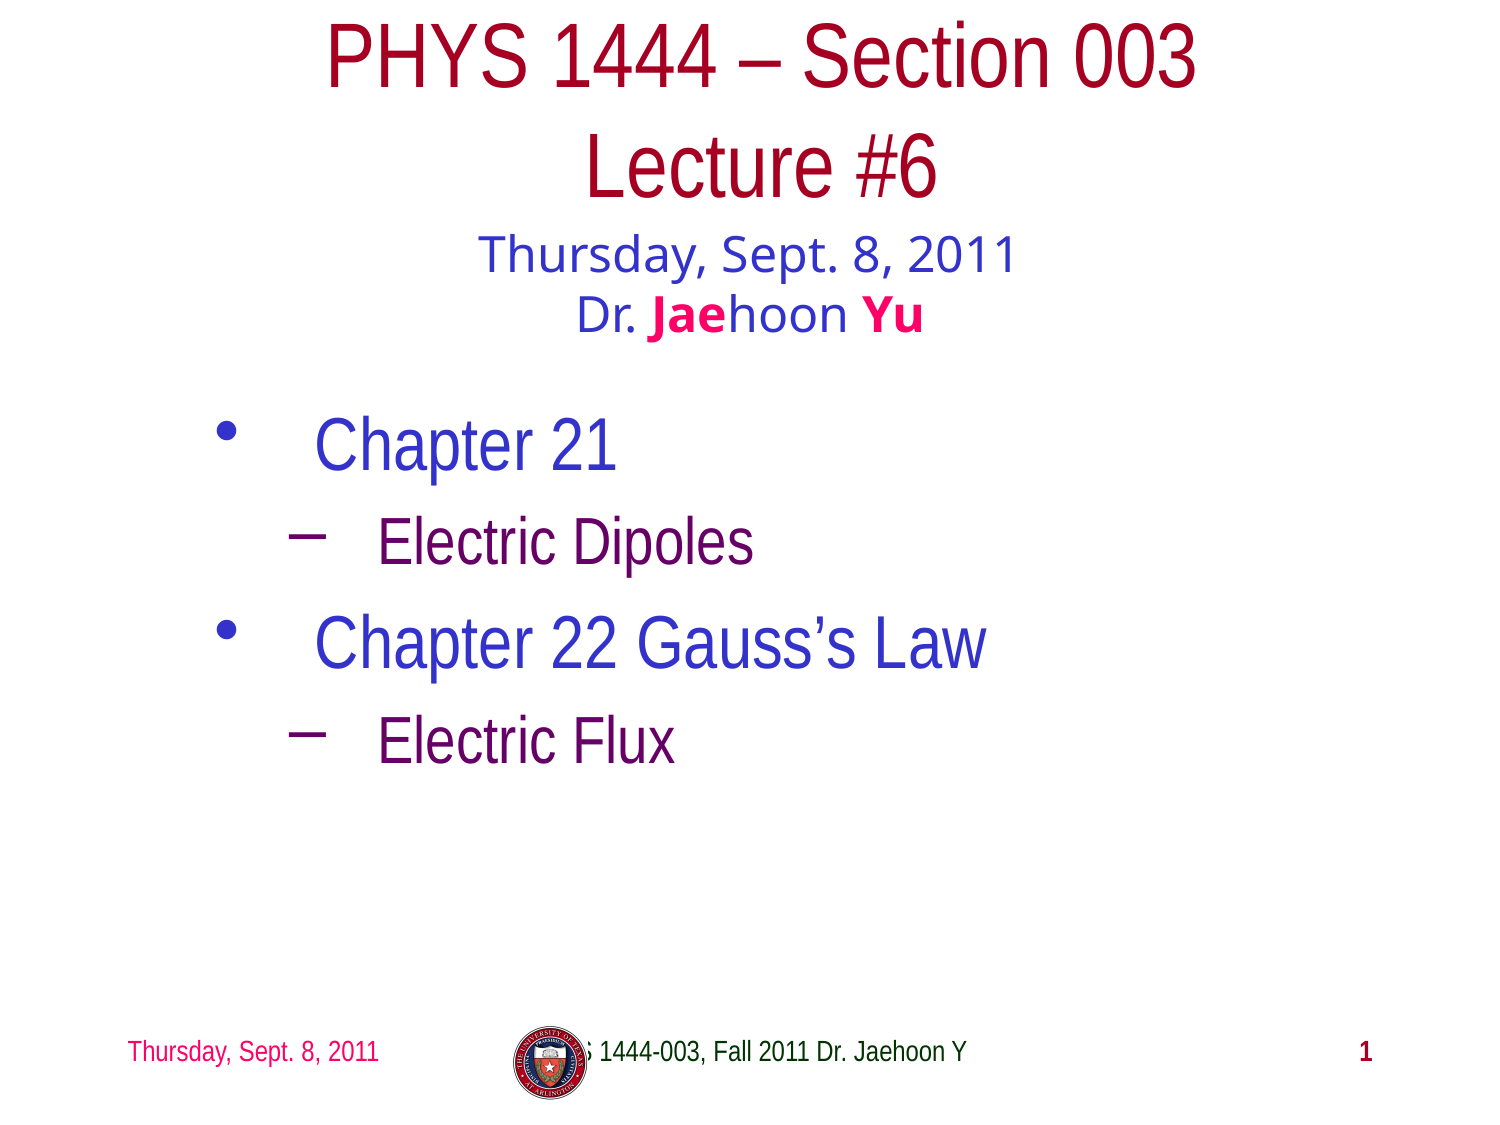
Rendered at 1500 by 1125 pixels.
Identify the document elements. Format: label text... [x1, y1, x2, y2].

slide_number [112, 1024, 426, 1101]
text_box Thursday, Sept. 8, 2011 Dr. Jaehoon Yu [463, 215, 1037, 350]
title PHYS 1444 – Section 003 Lecture #6 [124, 37, 1401, 176]
footer PHYS 1444-003, Fall 2011 Dr. Jaehoon Yu [512, 1024, 988, 1101]
text_box Chapter 21 Electric Dipoles Chapter 22 Gauss’s Law Electric Flux [200, 387, 1350, 950]
slide_number 1 [1074, 1024, 1388, 1101]
